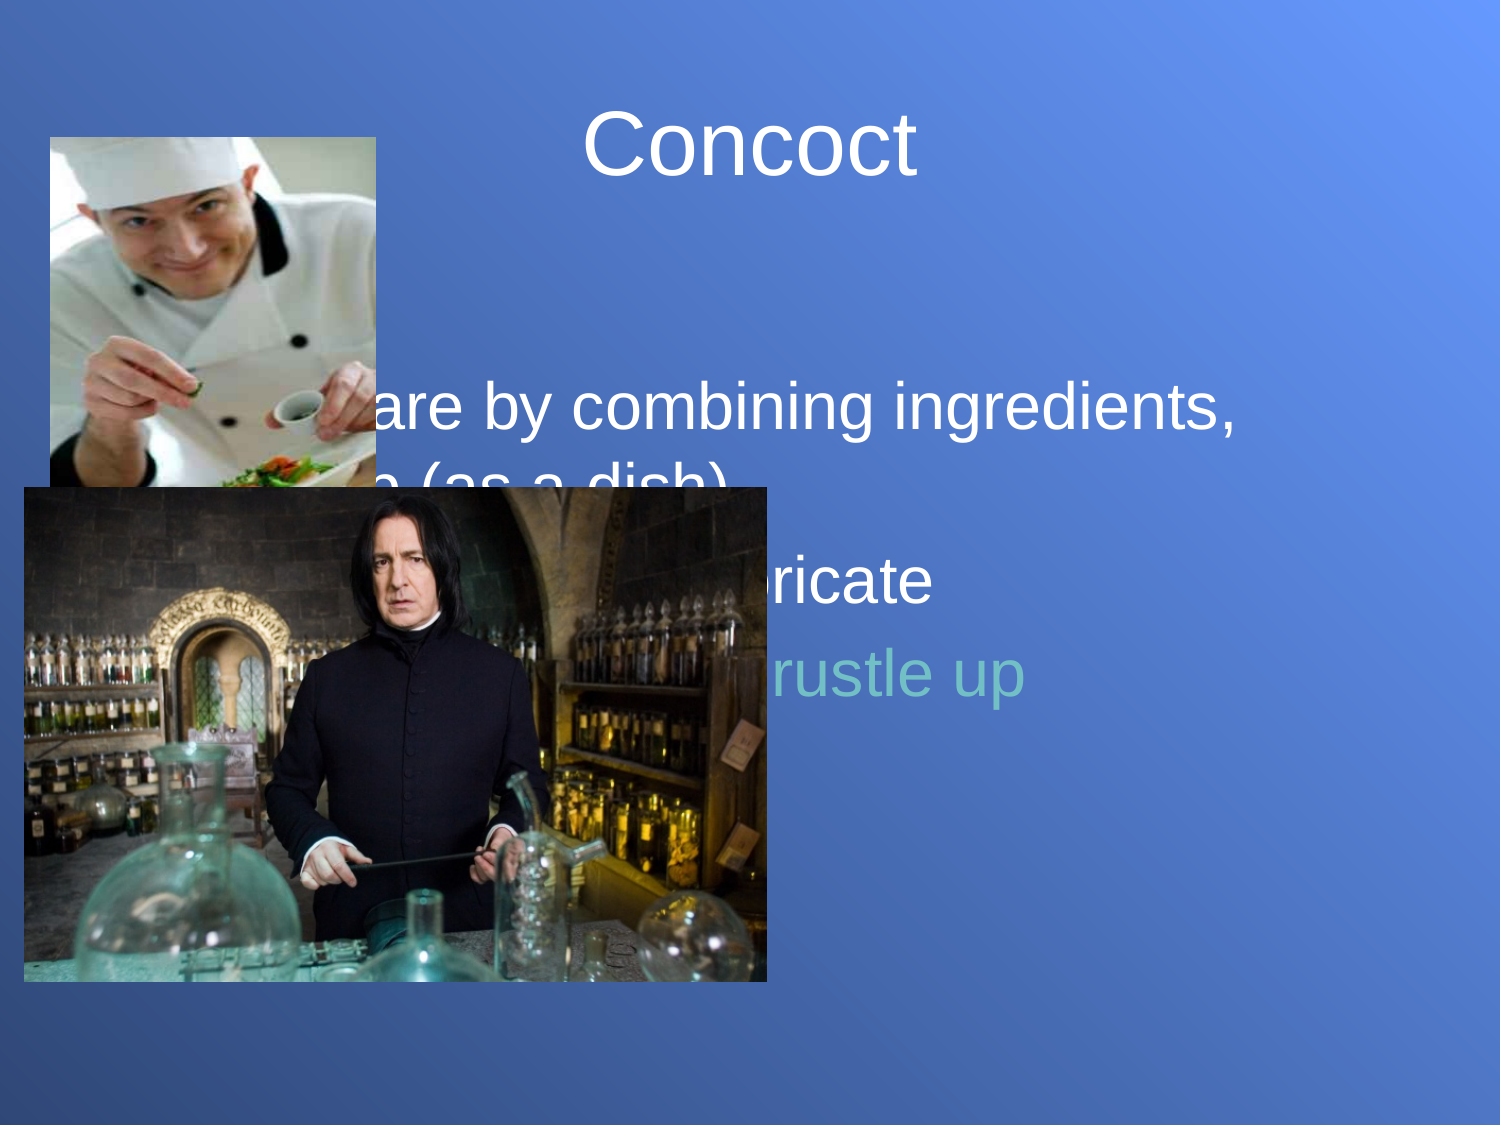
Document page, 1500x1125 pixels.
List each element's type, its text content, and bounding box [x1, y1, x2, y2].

list (v.) To prepare by combining ingredients, make up (as a dish) To devise, invent, fabricate Syn: create, fashion, rustle up [75, 262, 1425, 1005]
title Concoct [75, 45, 1425, 233]
picture [24, 137, 767, 982]
